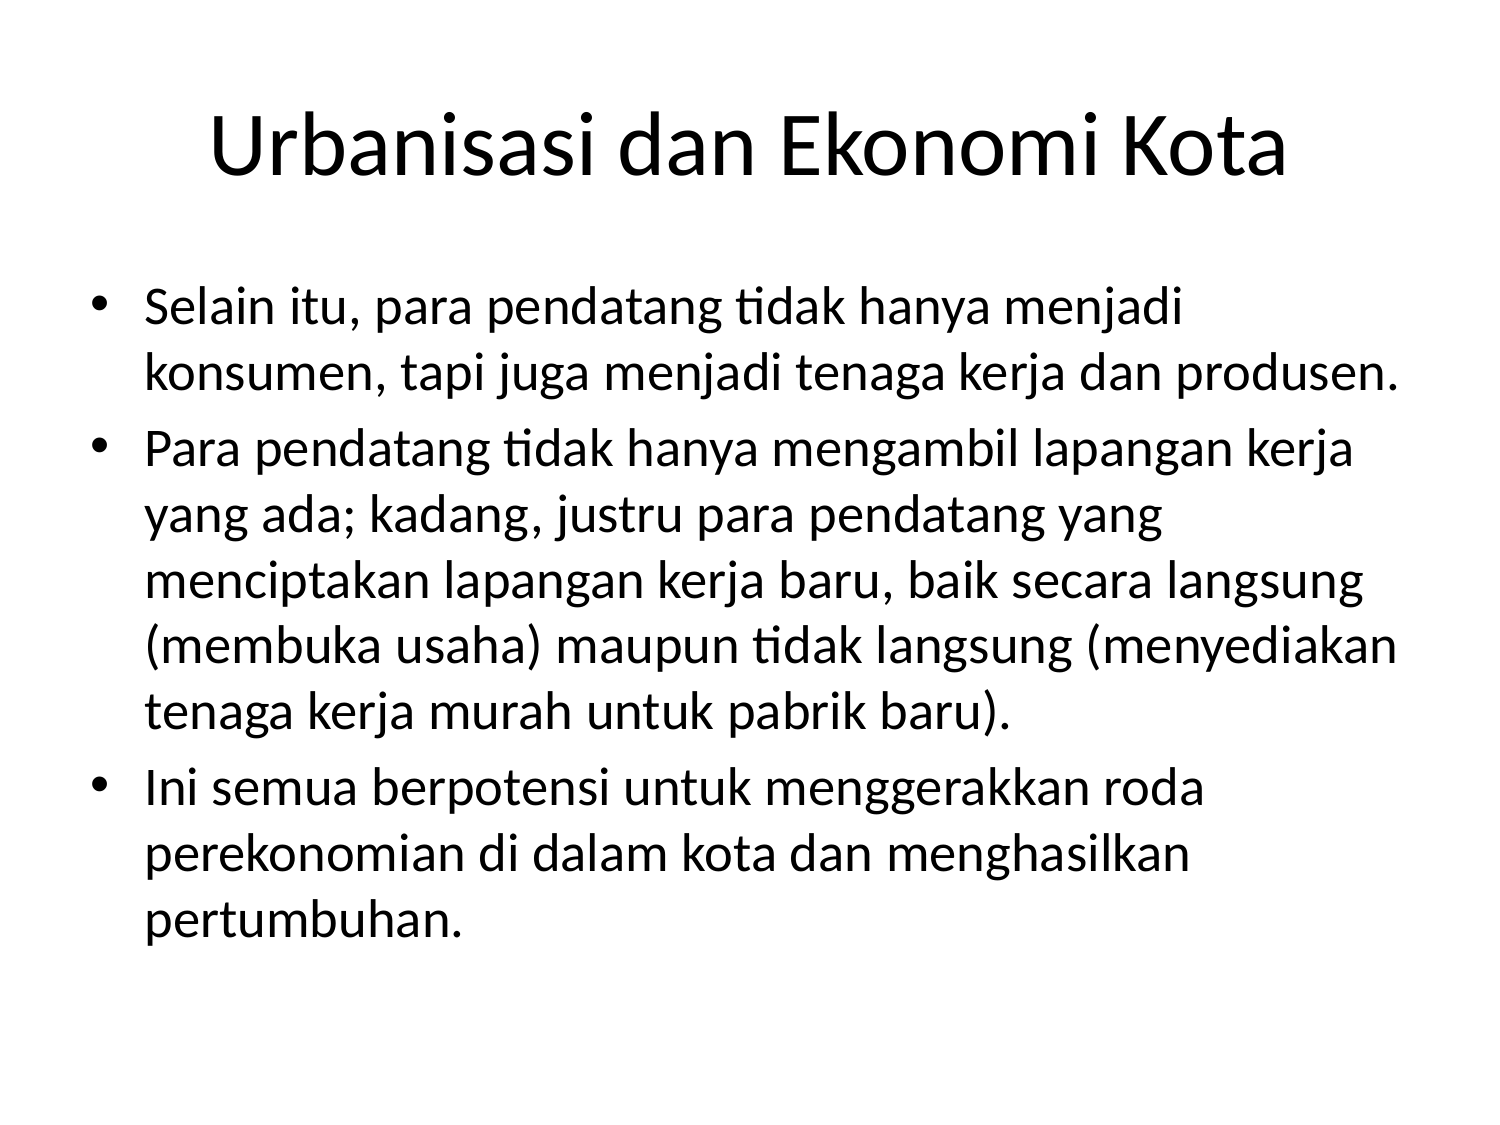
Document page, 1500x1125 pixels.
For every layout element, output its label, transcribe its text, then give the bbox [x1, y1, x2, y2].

title Urbanisasi dan Ekonomi Kota [75, 45, 1425, 233]
list Selain itu, para pendatang tidak hanya menjadi konsumen, tapi juga menjadi tenaga kerja dan produsen. Para pendatang tidak hanya mengambil lapangan kerja yang ada; kadang, justru para pendatang yang menciptakan lapangan kerja baru, baik secara langsung (membuka usaha) maupun tidak langsung (menyediakan tenaga kerja murah untuk pabrik baru). Ini semua berpotensi untuk menggerakkan roda perekonomian di dalam kota dan menghasilkan pertumbuhan. [75, 262, 1425, 1005]
